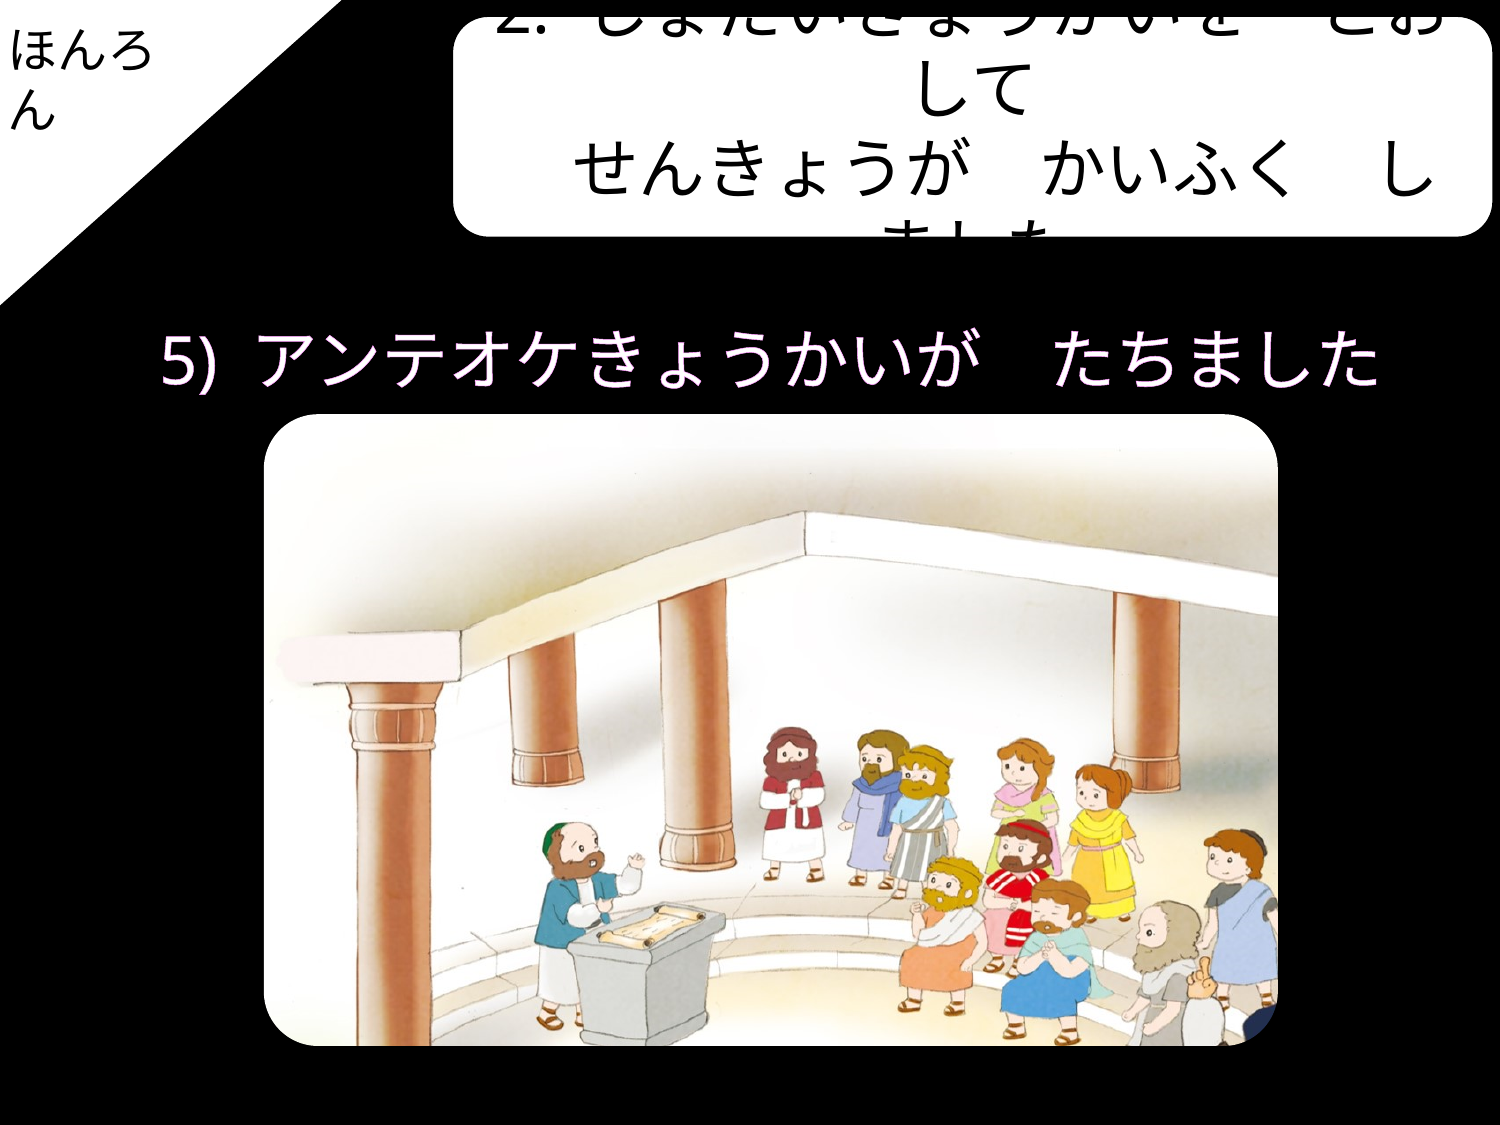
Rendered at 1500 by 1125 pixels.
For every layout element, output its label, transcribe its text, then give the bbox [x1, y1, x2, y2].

picture [263, 413, 1279, 1047]
text_box [0, 146, 185, 312]
text_box ほんろん [0, 10, 218, 146]
text_box 5) アンテオケきょうかいが たちました [144, 310, 1398, 405]
text_box [0, 0, 349, 117]
text_box 2. しょだいきょうかいを とおして せんきょうが かいふく しました [448, 12, 1497, 241]
